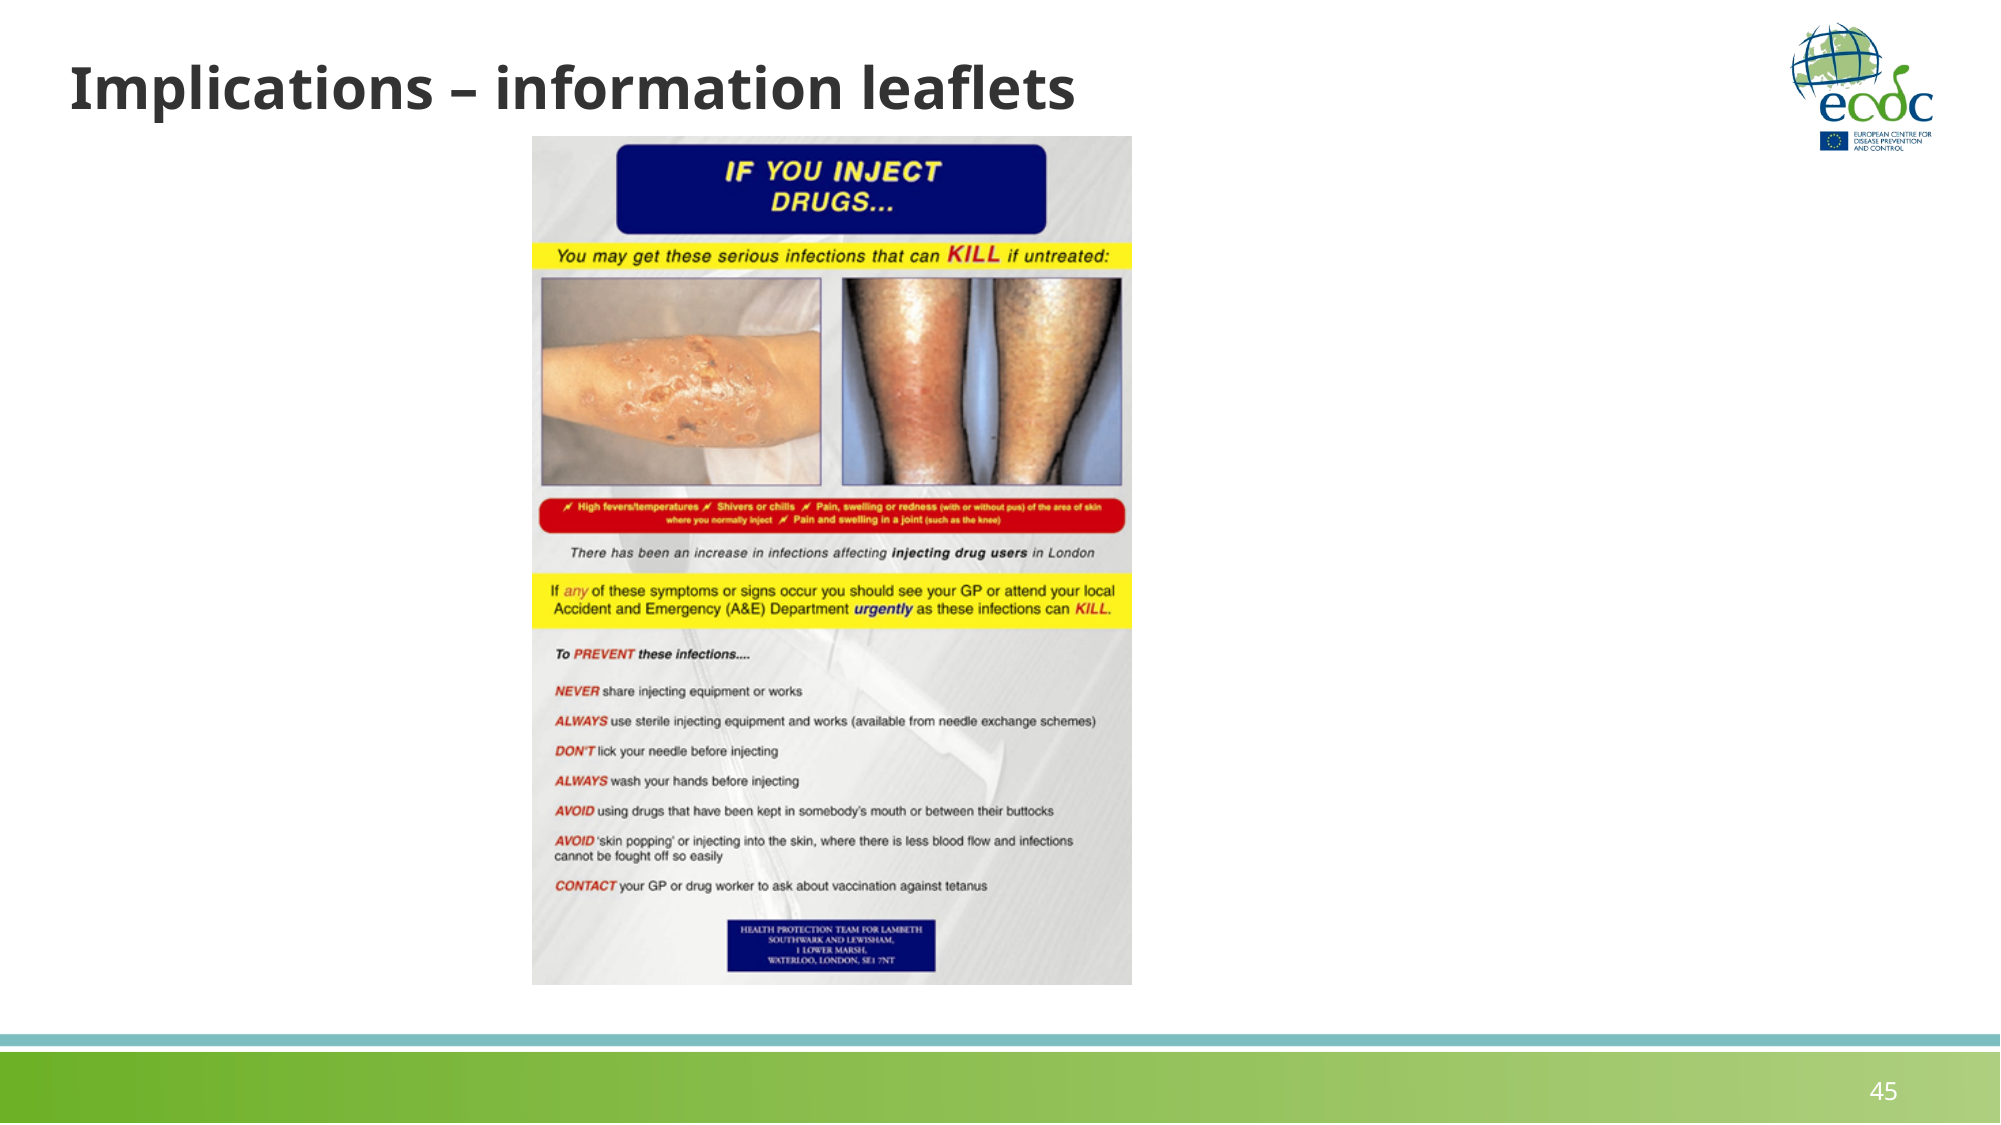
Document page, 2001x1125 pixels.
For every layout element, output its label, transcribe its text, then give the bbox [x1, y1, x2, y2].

slide_number 45 [1494, 1062, 1914, 1123]
picture [0, 0, 2000, 1123]
title Implications – information leaflets [70, 58, 1764, 190]
